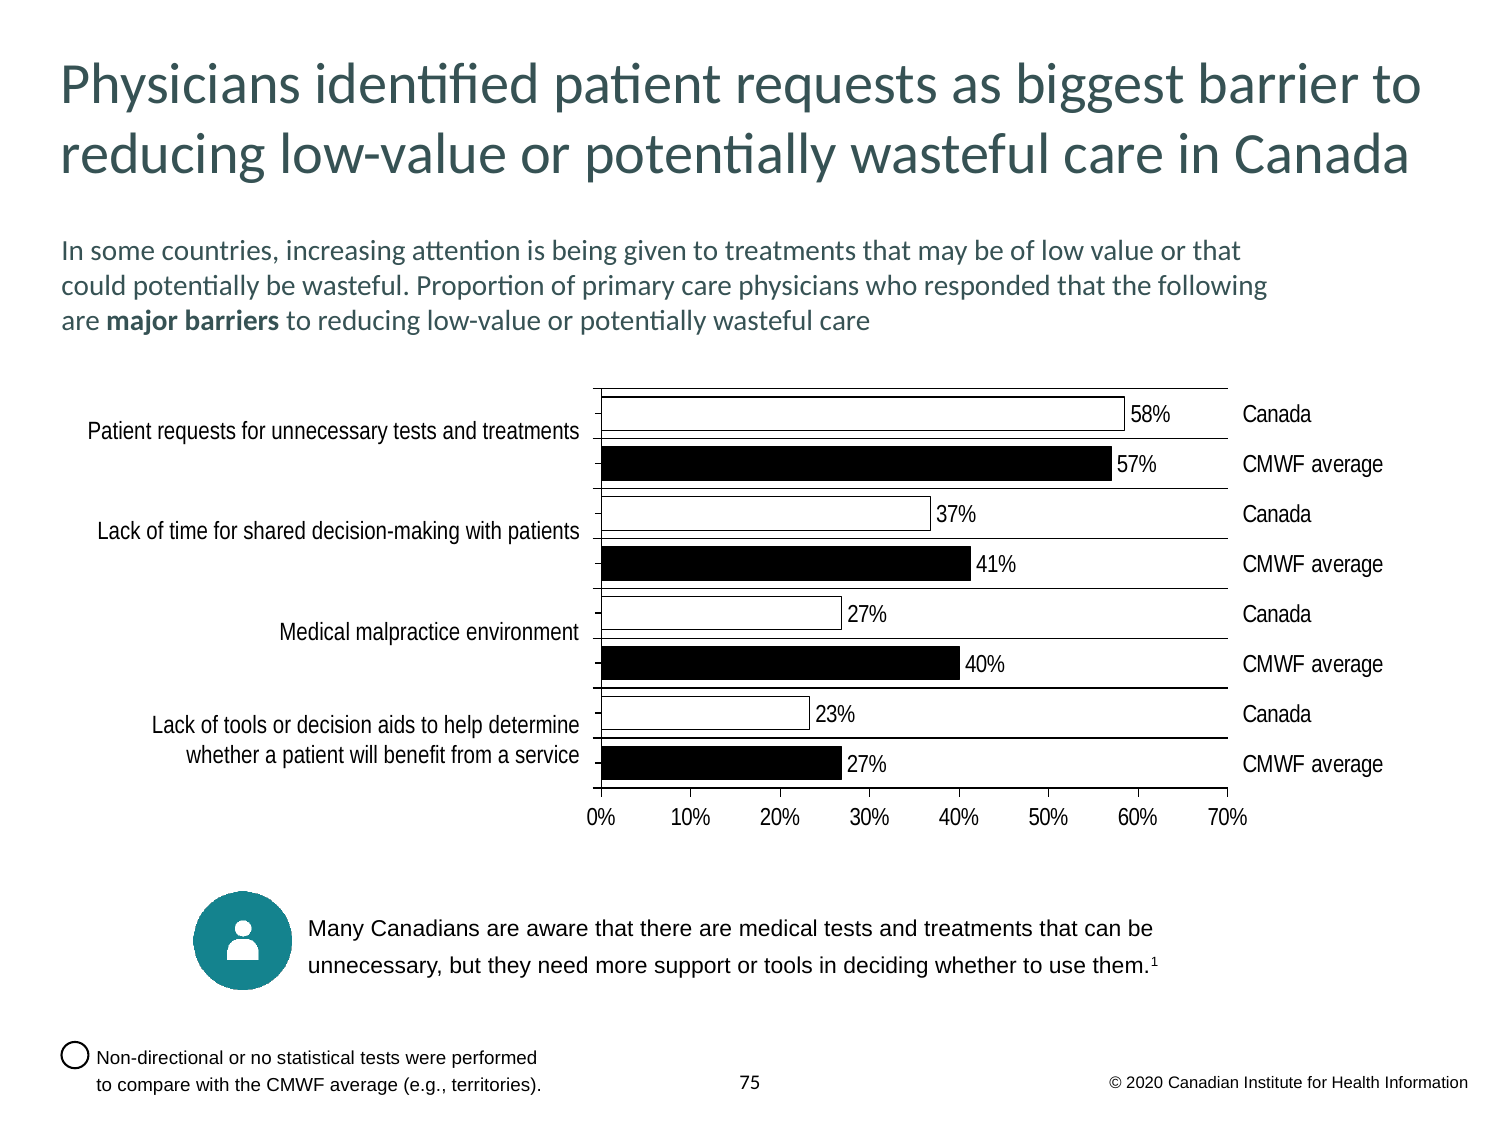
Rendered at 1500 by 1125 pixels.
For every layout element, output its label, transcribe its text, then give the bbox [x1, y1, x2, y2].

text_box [193, 891, 1307, 990]
text_box © 2020 Canadian Institute for Health Information [1057, 1064, 1489, 1100]
title Physicians identified patient requests as biggest barrier to reducing low-value or potentially wasteful care in Canada [60, 45, 1468, 136]
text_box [66, 374, 1484, 831]
text_box In some countries, increasing attention is being given to treatments that may be of low value or that could potentially be wasteful. Proportion of primary care physicians who responded that the following are major barriers to reducing low-value or potentially wasteful care [61, 216, 1444, 359]
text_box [61, 1033, 618, 1102]
